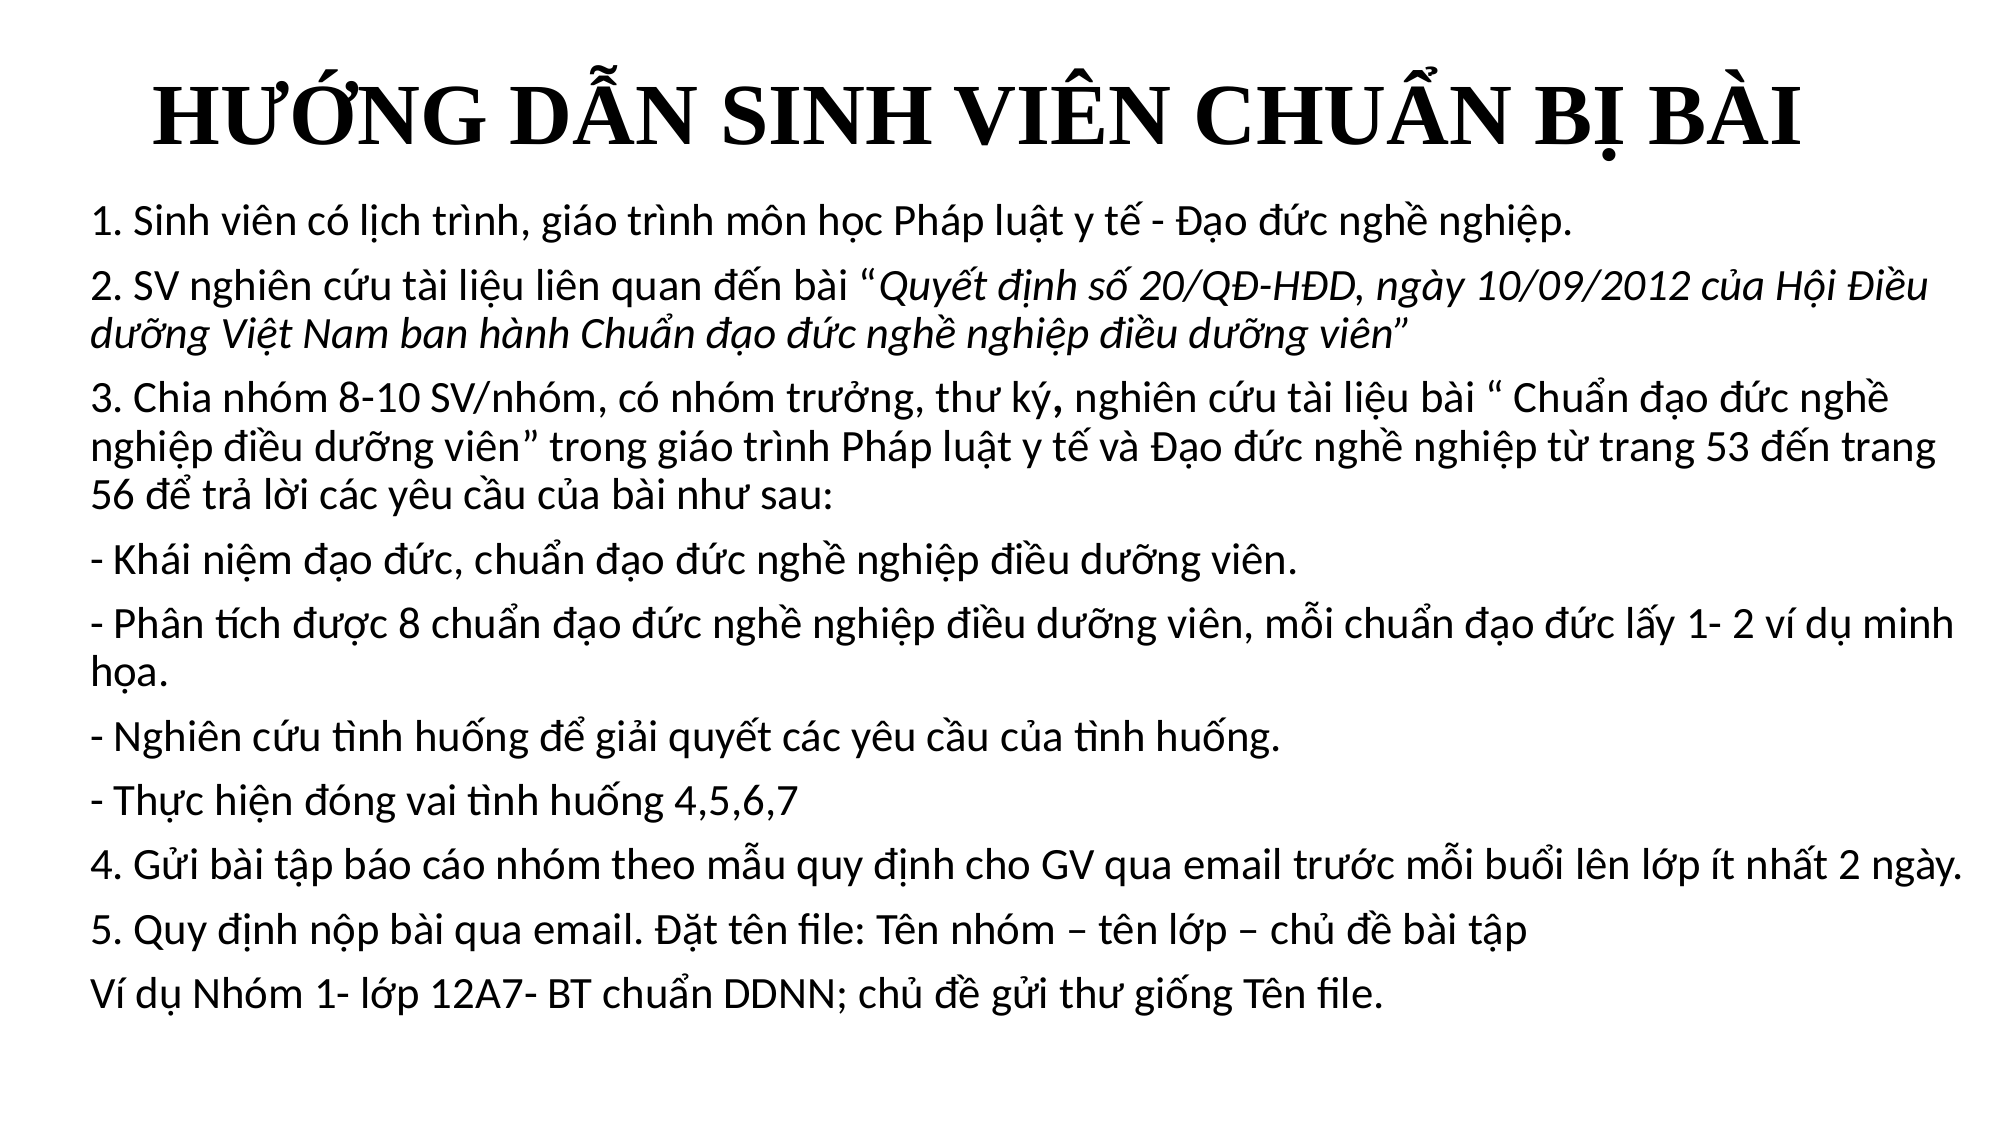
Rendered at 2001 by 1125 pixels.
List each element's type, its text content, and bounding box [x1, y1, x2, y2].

list 1. Sinh viên có lịch trình, giáo trình môn học Pháp luật y tế - Đạo đức nghề nghiệp. 2. SV nghiên cứu tài liệu liên quan đến bài “Quyết định số 20/QĐ-HĐD, ngày 10/09/2012 của Hội Điều dưỡng Việt Nam ban hành Chuẩn đạo đức nghề nghiệp điều dưỡng viên” 3. Chia nhóm 8-10 SV/nhóm, có nhóm trưởng, thư ký, nghiên cứu tài liệu bài “ Chuẩn đạo đức nghề nghiệp điều dưỡng viên” trong giáo trình Pháp luật y tế và Đạo đức nghề nghiệp từ trang 53 đến trang 56 để trả lời các yêu cầu của bài như sau: - Khái niệm đạo đức, chuẩn đạo đức nghề nghiệp điều dưỡng viên. - Phân tích được 8 chuẩn đạo đức nghề nghiệp điều dưỡng viên, mỗi chuẩn đạo đức lấy 1- 2 ví dụ minh họa. - Nghiên cứu tình huống để giải quyết các yêu cầu của tình huống. - Thực hiện đóng vai tình huống 4,5,6,7 4. Gửi bài tập báo cáo nhóm theo mẫu quy định cho GV qua email trước mỗi buổi lên lớp ít nhất 2 ngày. 5. Quy định nộp bài qua email. Đặt tên file: Tên nhóm – tên lớp – chủ đề bài tập Ví dụ Nhóm 1- lớp 12A7- BT chuẩn DDNN; chủ đề gửi thư giống Tên file. [75, 189, 2000, 1079]
title HƯỚNG DẪN SINH VIÊN CHUẨN BỊ BÀI [137, 59, 1863, 189]
